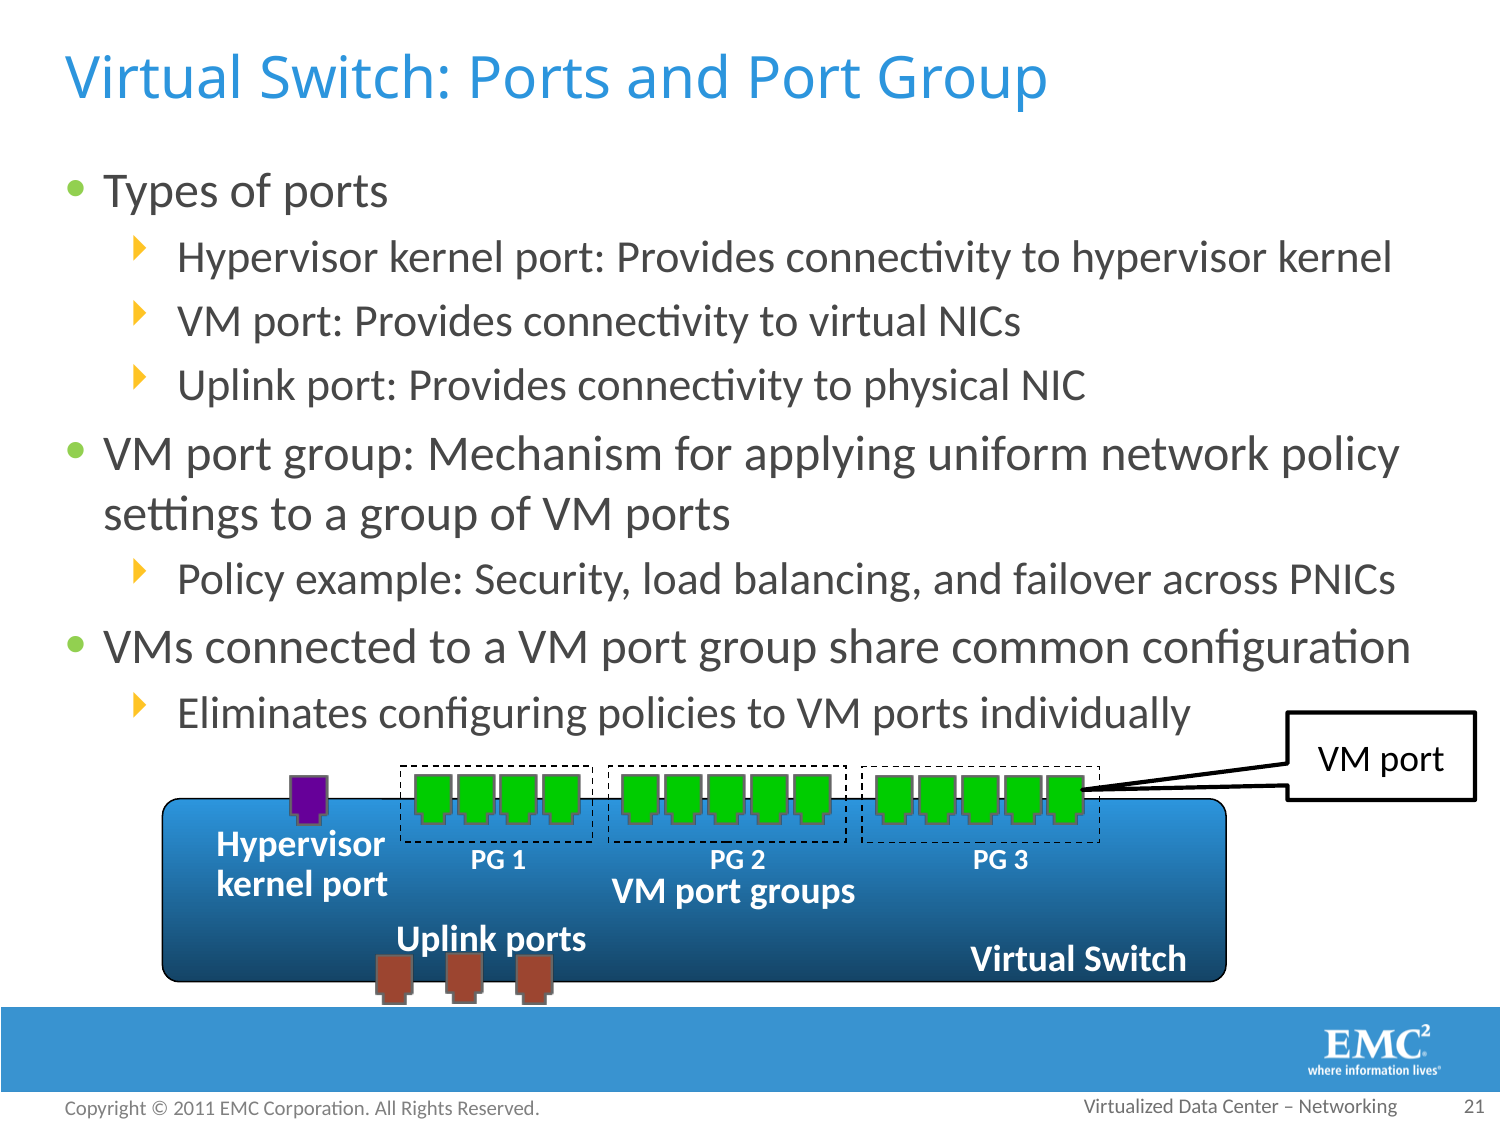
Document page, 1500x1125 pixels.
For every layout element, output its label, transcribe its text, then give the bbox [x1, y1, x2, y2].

list Types of ports Hypervisor kernel port: Provides connectivity to hypervisor kernel VM port: Provides connectivity to virtual NICs Uplink port: Provides connectivity to physical NIC VM port group: Mechanism for applying uniform network policy settings to a group of VM ports Policy example: Security, load balancing, and failover across PNICs VMs connected to a VM port group share common configuration Eliminates configuring policies to VM ports individually [49, 149, 1438, 751]
picture [0, 1006, 1500, 1093]
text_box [162, 765, 1351, 1005]
slide_number 21 [1425, 1087, 1500, 1125]
title Virtual Switch: Ports and Port Group [49, 12, 1438, 138]
footer Virtualized Data Center – Networking [725, 1087, 1413, 1125]
text_box VM port [1266, 710, 1478, 803]
